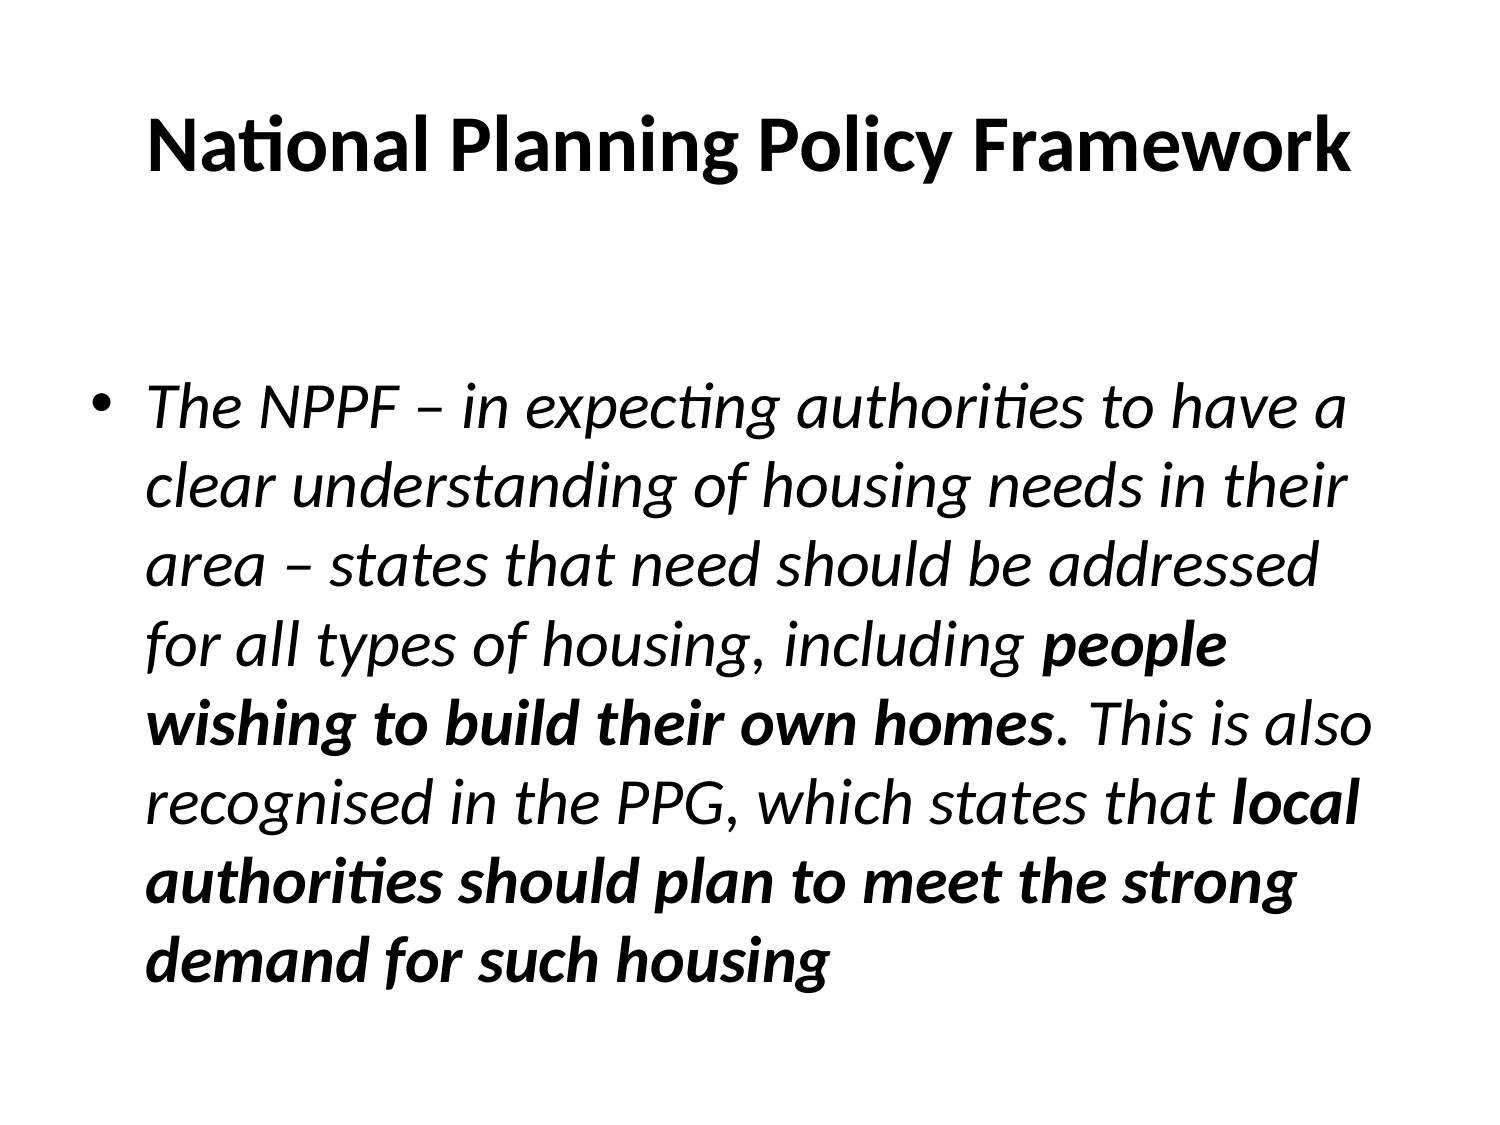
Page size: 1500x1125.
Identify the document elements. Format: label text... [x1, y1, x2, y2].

title National Planning Policy Framework [75, 45, 1425, 233]
list The NPPF – in expecting authorities to have a clear understanding of housing needs in their area – states that need should be addressed for all types of housing, including people wishing to build their own homes. This is also recognised in the PPG, which states that local authorities should plan to meet the strong demand for such housing [75, 262, 1425, 1005]
